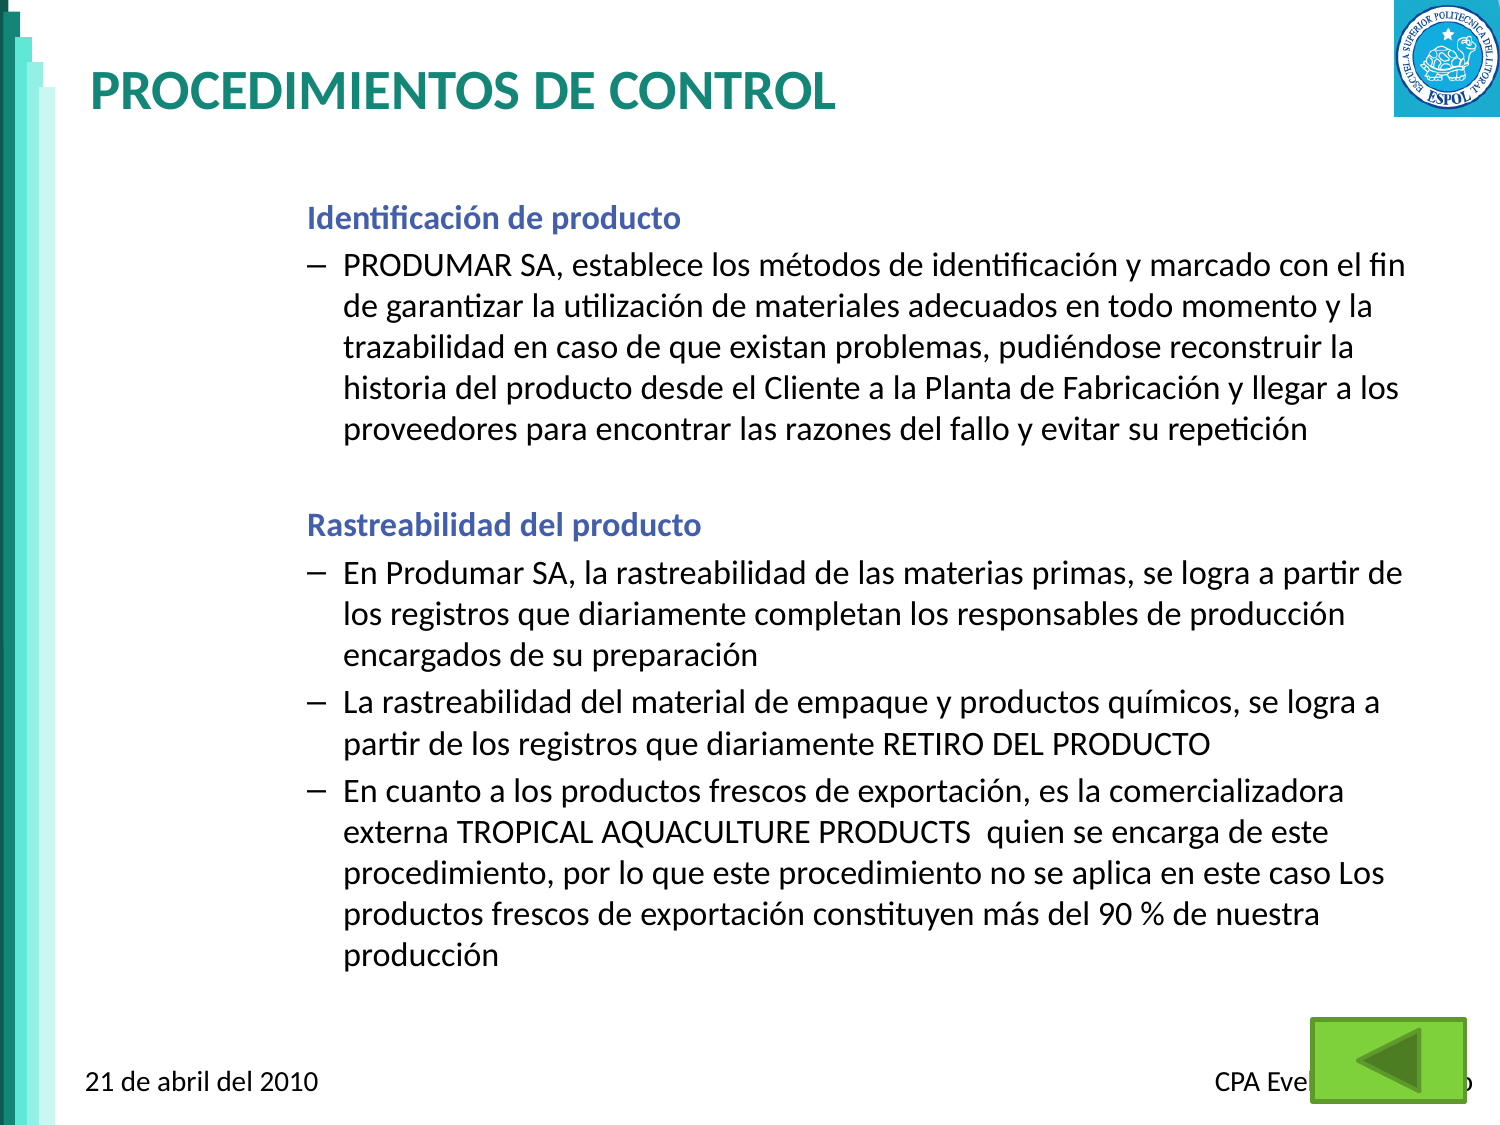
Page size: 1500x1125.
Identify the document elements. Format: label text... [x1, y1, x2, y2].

list Identificación de producto PRODUMAR SA, establece los métodos de identificación y marcado con el fin de garantizar la utilización de materiales adecuados en todo momento y la trazabilidad en caso de que existan problemas, pudiéndose reconstruir la historia del producto desde el Cliente a la Planta de Fabricación y llegar a los proveedores para encontrar las razones del fallo y evitar su repetición Rastreabilidad del producto En Produmar SA, la rastreabilidad de las materias primas, se logra a partir de los registros que diariamente completan los responsables de producción encargados de su preparación La rastreabilidad del material de empaque y productos químicos, se logra a partir de los registros que diariamente RETIRO DEL PRODUCTO En cuanto a los productos frescos de exportación, es la comercializadora externa TROPICAL AQUACULTURE PRODUCTS quien se encarga de este procedimiento, por lo que este procedimiento no se aplica en este caso Los productos frescos de exportación constituyen más del 90 % de nuestra producción [75, 187, 1425, 1020]
text_box [1310, 1017, 1467, 1104]
title PROCEDIMIENTOS DE CONTROL [75, 45, 1348, 129]
picture [1394, 0, 1500, 117]
